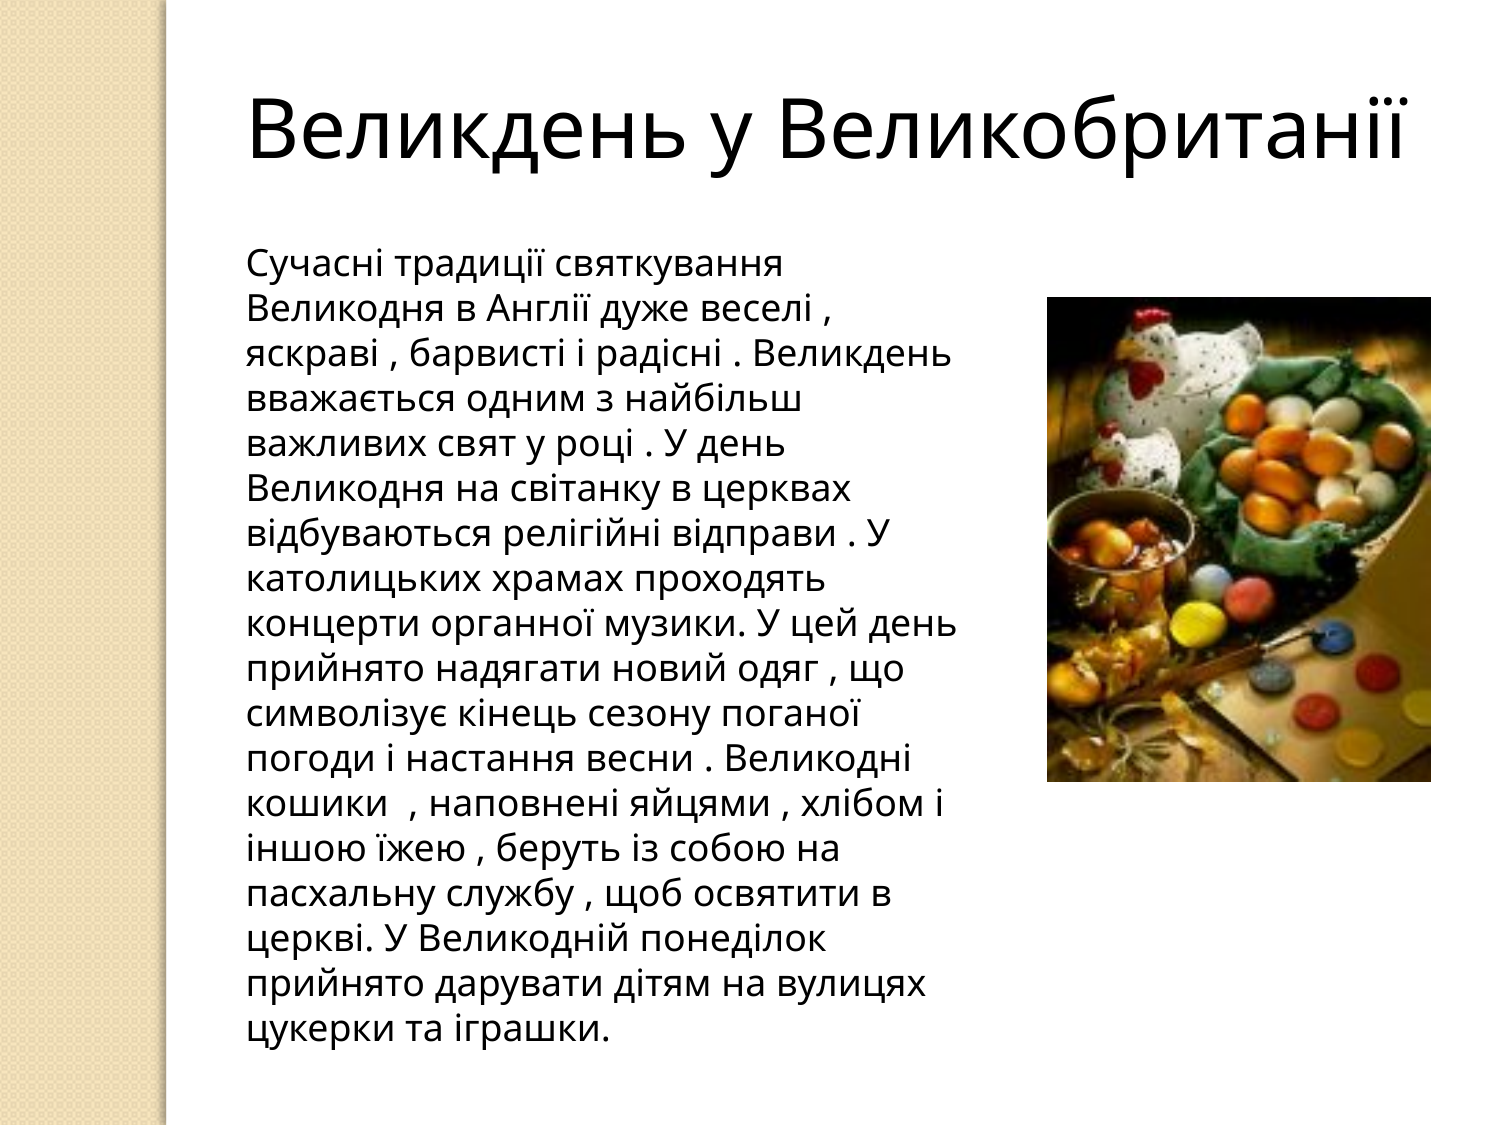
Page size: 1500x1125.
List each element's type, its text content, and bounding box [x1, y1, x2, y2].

text_box Сучасні традиції святкування Великодня в Англії дуже веселі , яскраві , барвисті і радісні . Великдень вважається одним з найбільш важливих свят у році . У день Великодня на світанку в церквах відбуваються релігійні відправи . У католицьких храмах проходять концерти органної музики. У цей день прийнято надягати новий одяг , що символізує кінець сезону поганої погоди і настання весни . Великодні кошики , наповнені яйцями , хлібом і іншою їжею , беруть із собою на пасхальну службу , щоб освятити в церкві. У Великодній понеділок прийнято дарувати дітям на вулицях цукерки та іграшки. [230, 231, 981, 1057]
text_box Великдень у Великобританії [182, 67, 1471, 183]
picture [1046, 297, 1431, 783]
